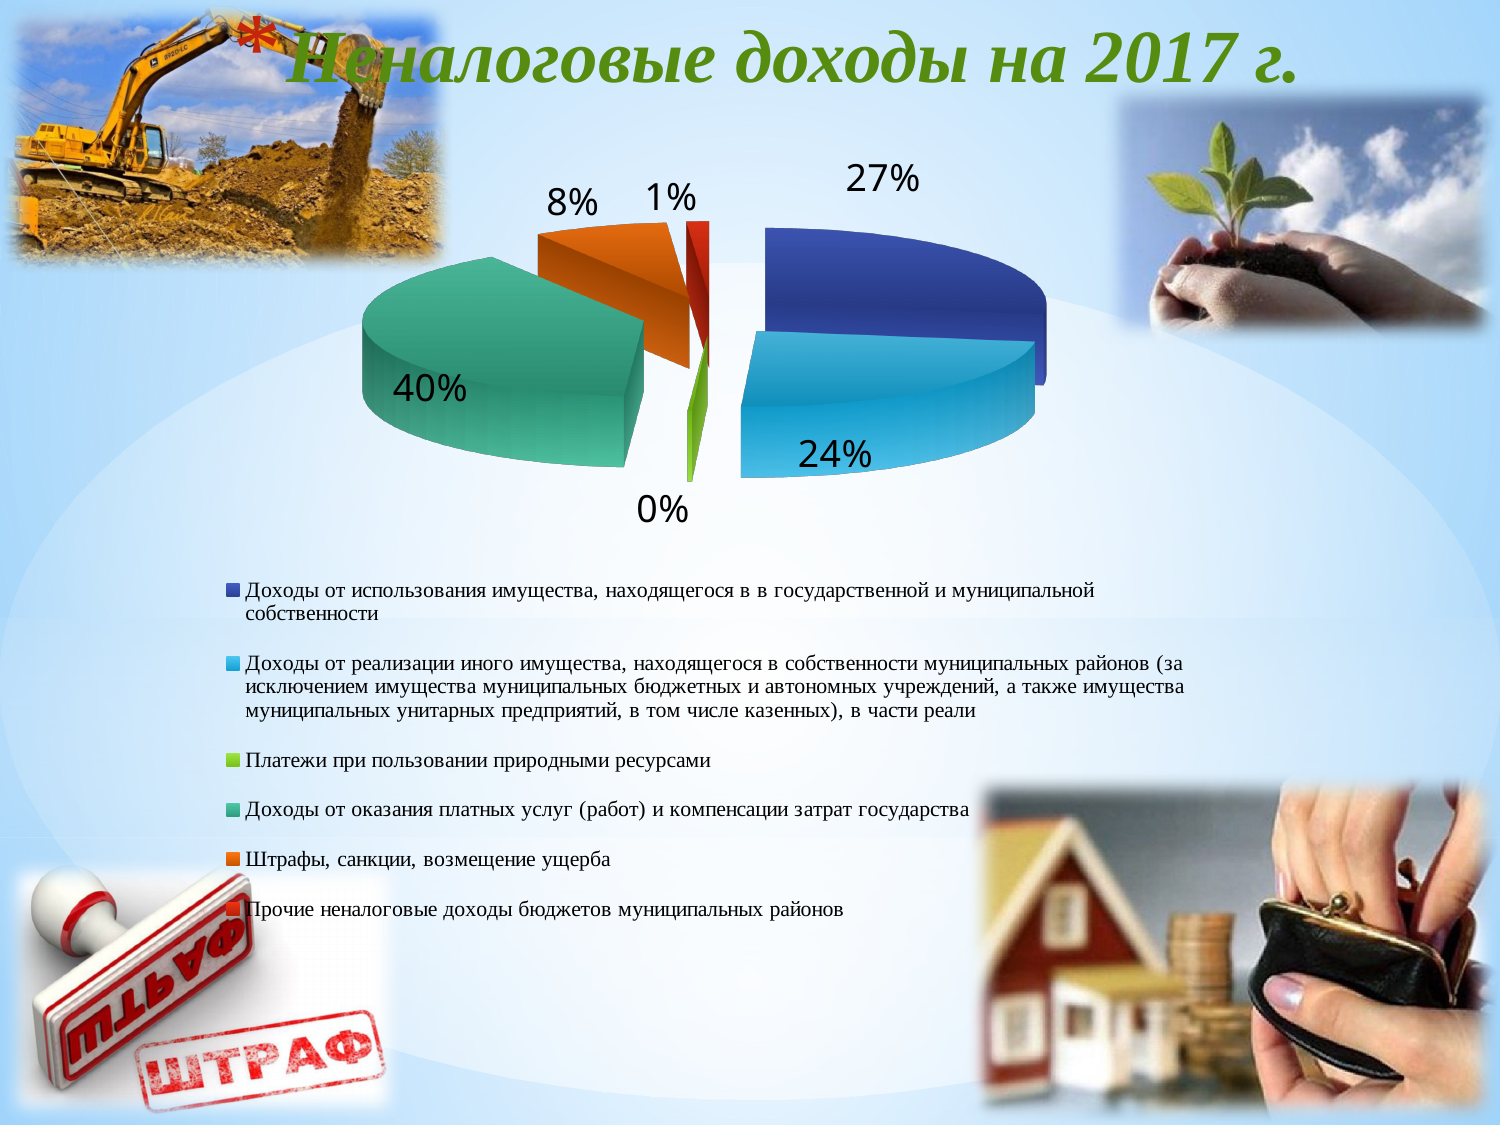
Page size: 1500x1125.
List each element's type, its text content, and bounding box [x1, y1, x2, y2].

picture [1099, 77, 1500, 345]
picture [0, 853, 407, 1125]
picture [967, 770, 1500, 1125]
title Неналоговые доходы на 2017 г. [451, 0, 1341, 134]
chart [170, 136, 1270, 983]
picture [0, 1, 454, 276]
